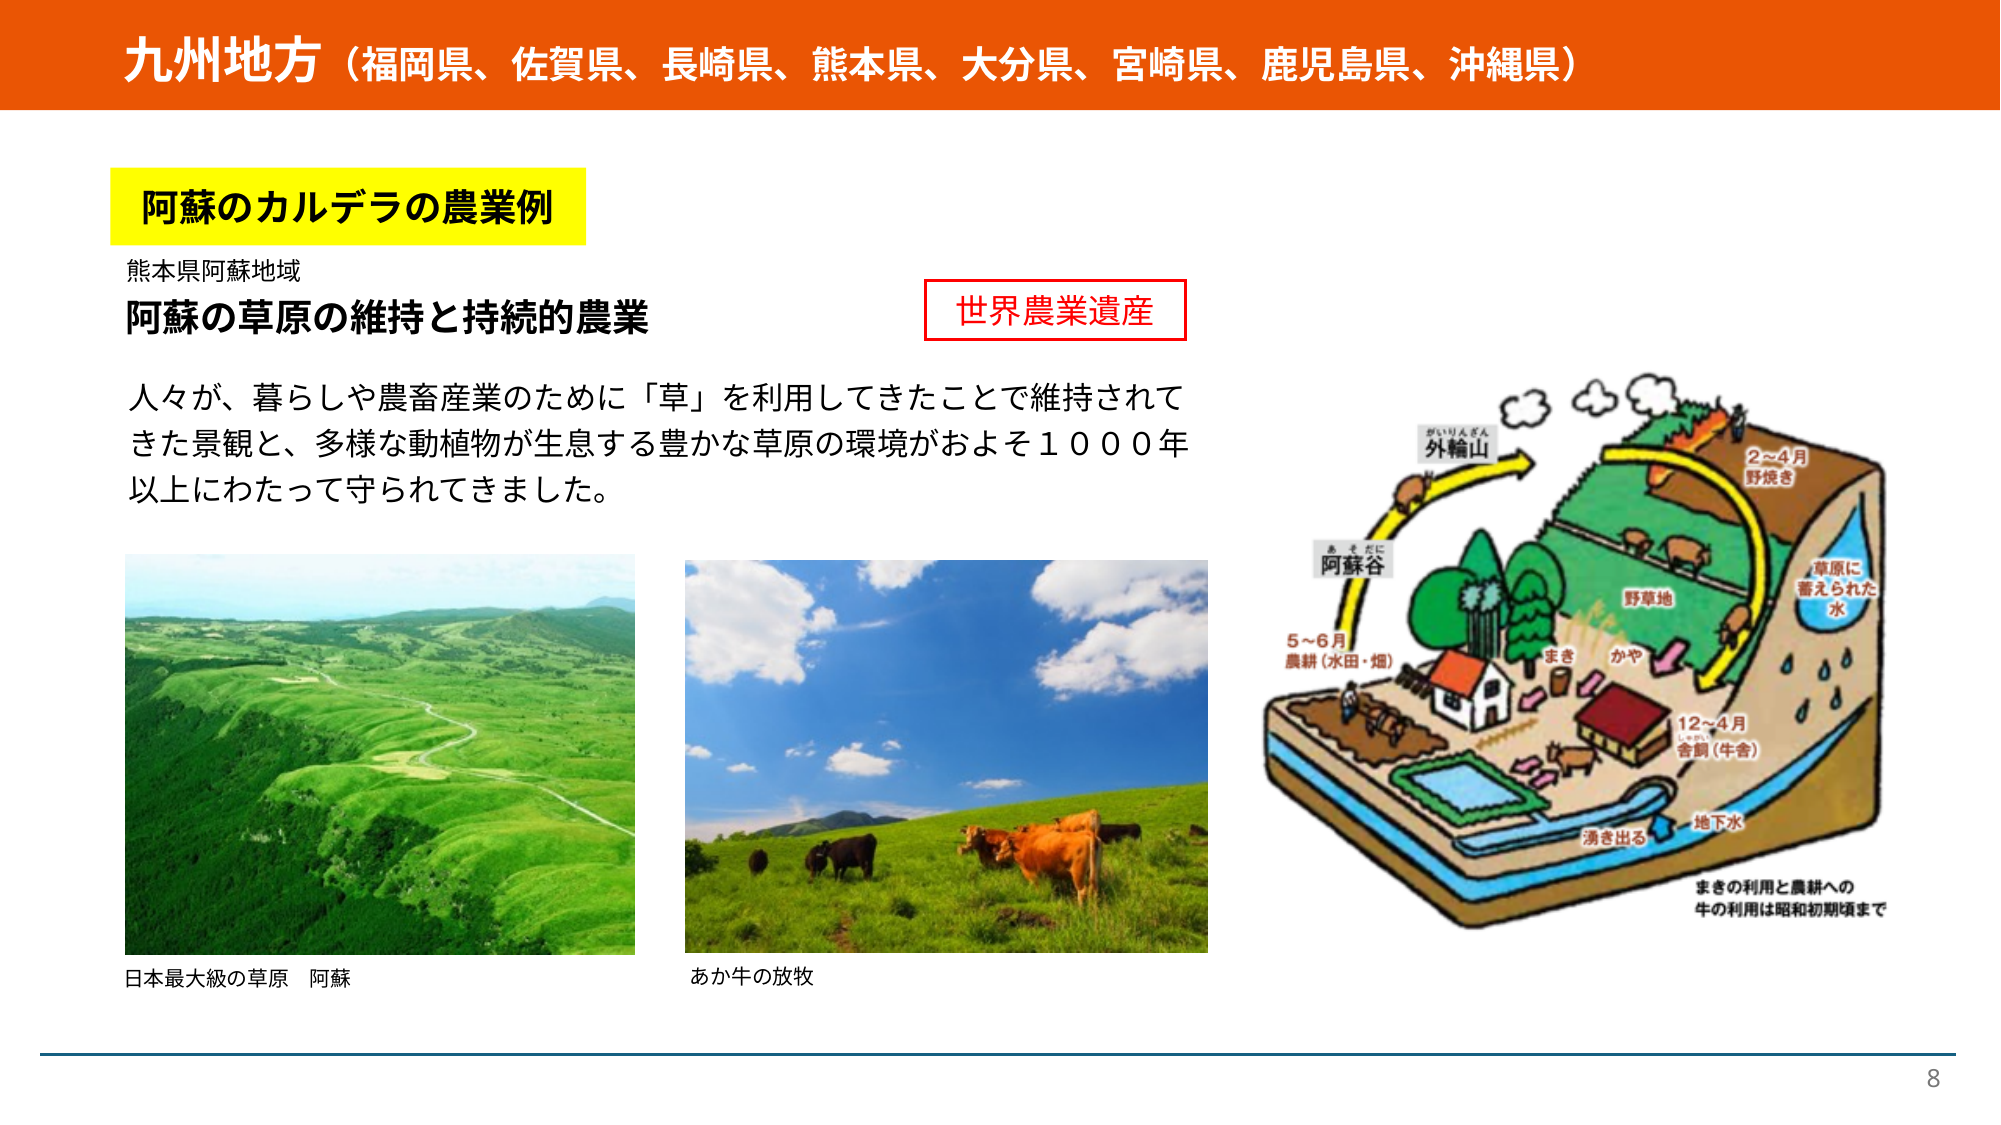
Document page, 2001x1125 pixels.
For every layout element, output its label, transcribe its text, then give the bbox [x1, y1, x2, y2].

title 九州地方（福岡県、佐賀県、長崎県、熊本県、大分県、宮崎県、鹿児島県、沖縄県） [108, 20, 1637, 104]
text_box 日本最大級の草原 阿蘇 [108, 958, 693, 999]
slide_number 8 [1505, 1049, 1956, 1110]
text_box 阿蘇のカルデラの農業例 [109, 166, 588, 247]
picture [125, 553, 636, 955]
text_box 熊本県阿蘇地域 [111, 247, 317, 293]
picture [1243, 362, 1931, 937]
text_box あか牛の放牧 [675, 956, 1260, 996]
picture [684, 559, 1208, 953]
text_box 世界農業遺産 [924, 279, 1187, 341]
text_box 阿蘇の草原の維持と持続的農業 [110, 286, 695, 347]
text_box 人々が、暮らしや農畜産業のために「草」を利用してきたことで維持されてきた景観と、多様な動植物が生息する豊かな草原の環境がおよそ１０００年以上にわたって守られてきました。 [113, 362, 1221, 515]
